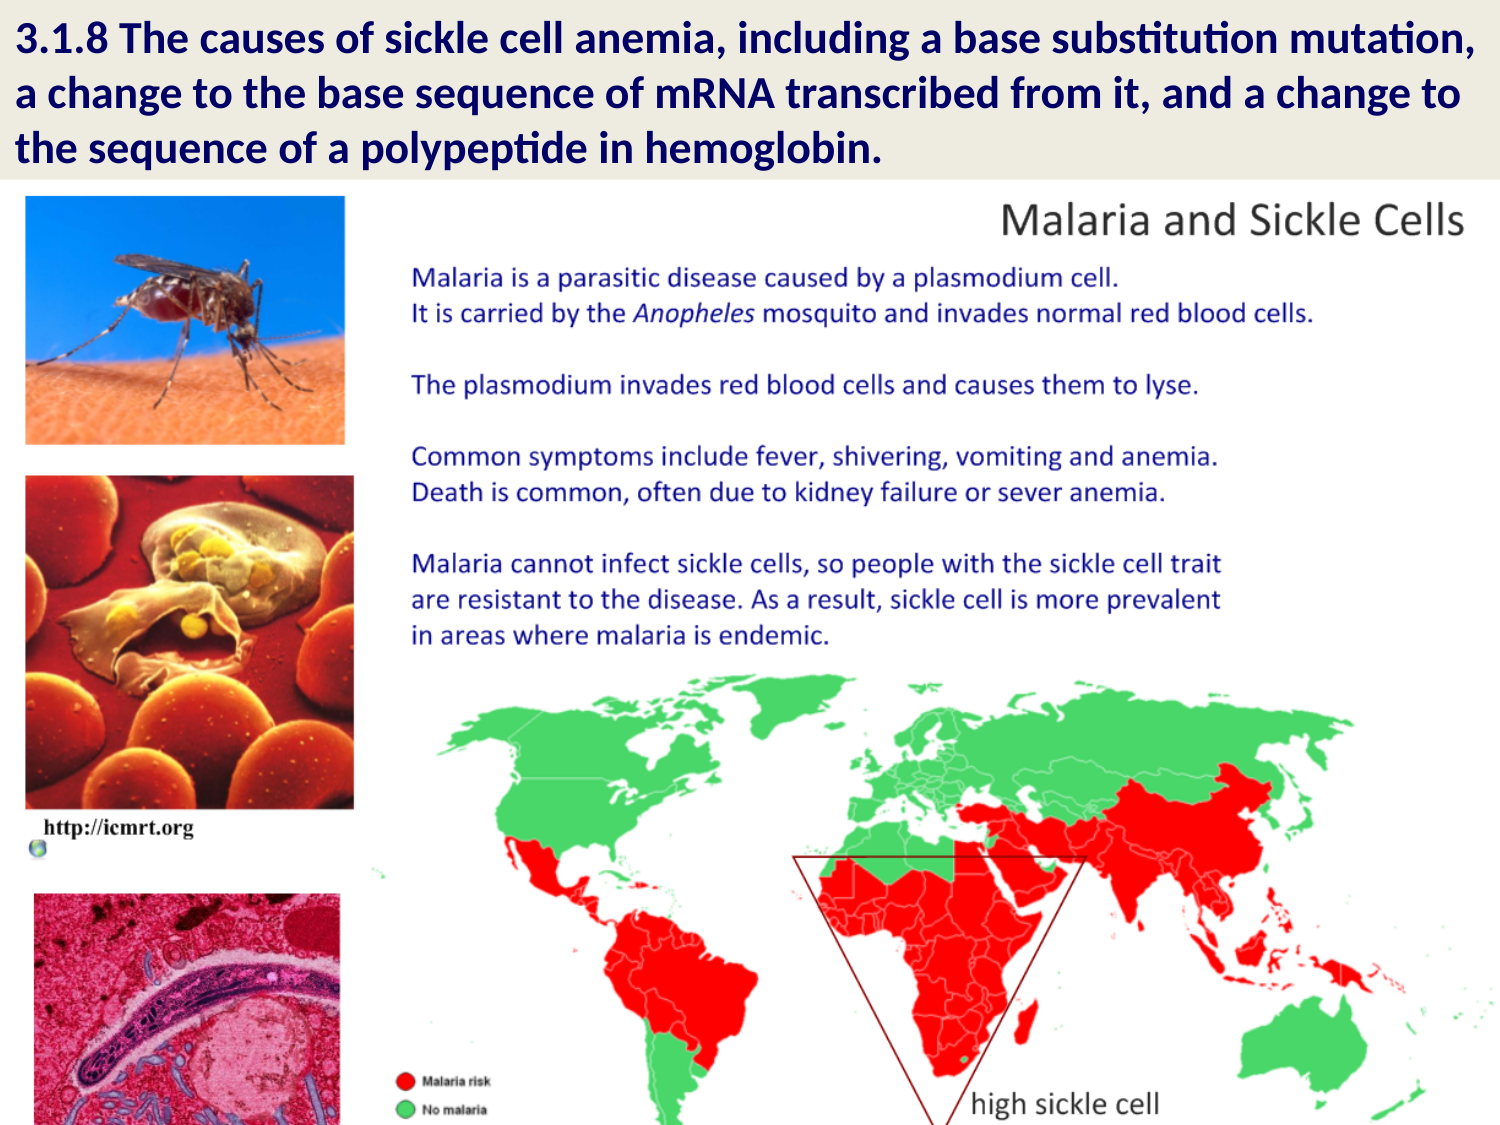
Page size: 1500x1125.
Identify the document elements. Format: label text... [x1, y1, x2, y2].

text_box 3.1.8 The causes of sickle cell anemia, including a base substitution mutation, a change to the base sequence of mRNA transcribed from it, and a change to the sequence of a polypeptide in hemoglobin. [0, 0, 1500, 180]
picture [1, 174, 1496, 1125]
